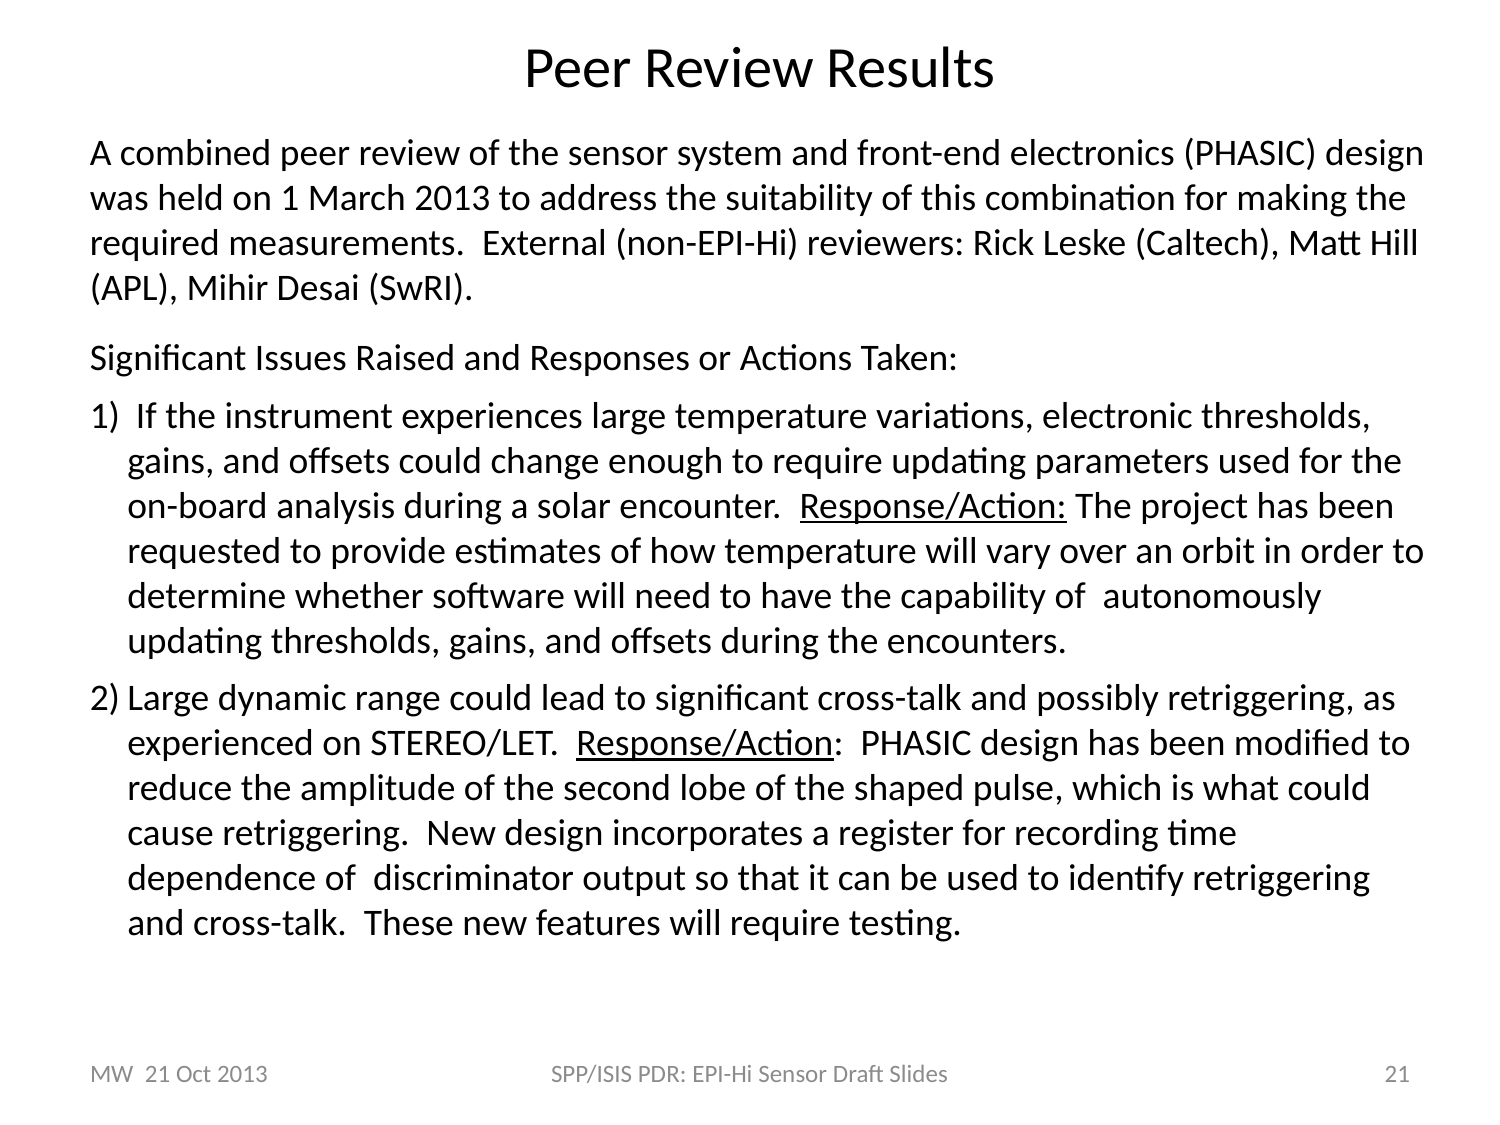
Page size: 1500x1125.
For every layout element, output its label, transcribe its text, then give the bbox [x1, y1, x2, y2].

text_box A combined peer review of the sensor system and front-end electronics (PHASIC) design was held on 1 March 2013 to address the suitability of this combination for making the required measurements. External (non-EPI-Hi) reviewers: Rick Leske (Caltech), Matt Hill (APL), Mihir Desai (SwRI). Significant Issues Raised and Responses or Actions Taken: If the instrument experiences large temperature variations, electronic thresholds, gains, and offsets could change enough to require updating parameters used for the on-board analysis during a solar encounter. Response/Action: The project has been requested to provide estimates of how temperature will vary over an orbit in order to determine whether software will need to have the capability of autonomously updating thresholds, gains, and offsets during the encounters. Large dynamic range could lead to significant cross-talk and possibly retriggering, as experienced on STEREO/LET. Response/Action: PHASIC design has been modified to reduce the amplitude of the second lobe of the shaped pulse, which is what could cause retriggering. New design incorporates a register for recording time dependence of discriminator output so that it can be used to identify retriggering and cross-talk. These new features will require testing. [75, 120, 1450, 951]
footer SPP/ISIS PDR: EPI-Hi Sensor Draft Slides [512, 1042, 988, 1103]
slide_number 21 [1074, 1042, 1425, 1103]
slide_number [75, 1042, 425, 1103]
text_box Peer Review Results [69, 22, 1450, 107]
